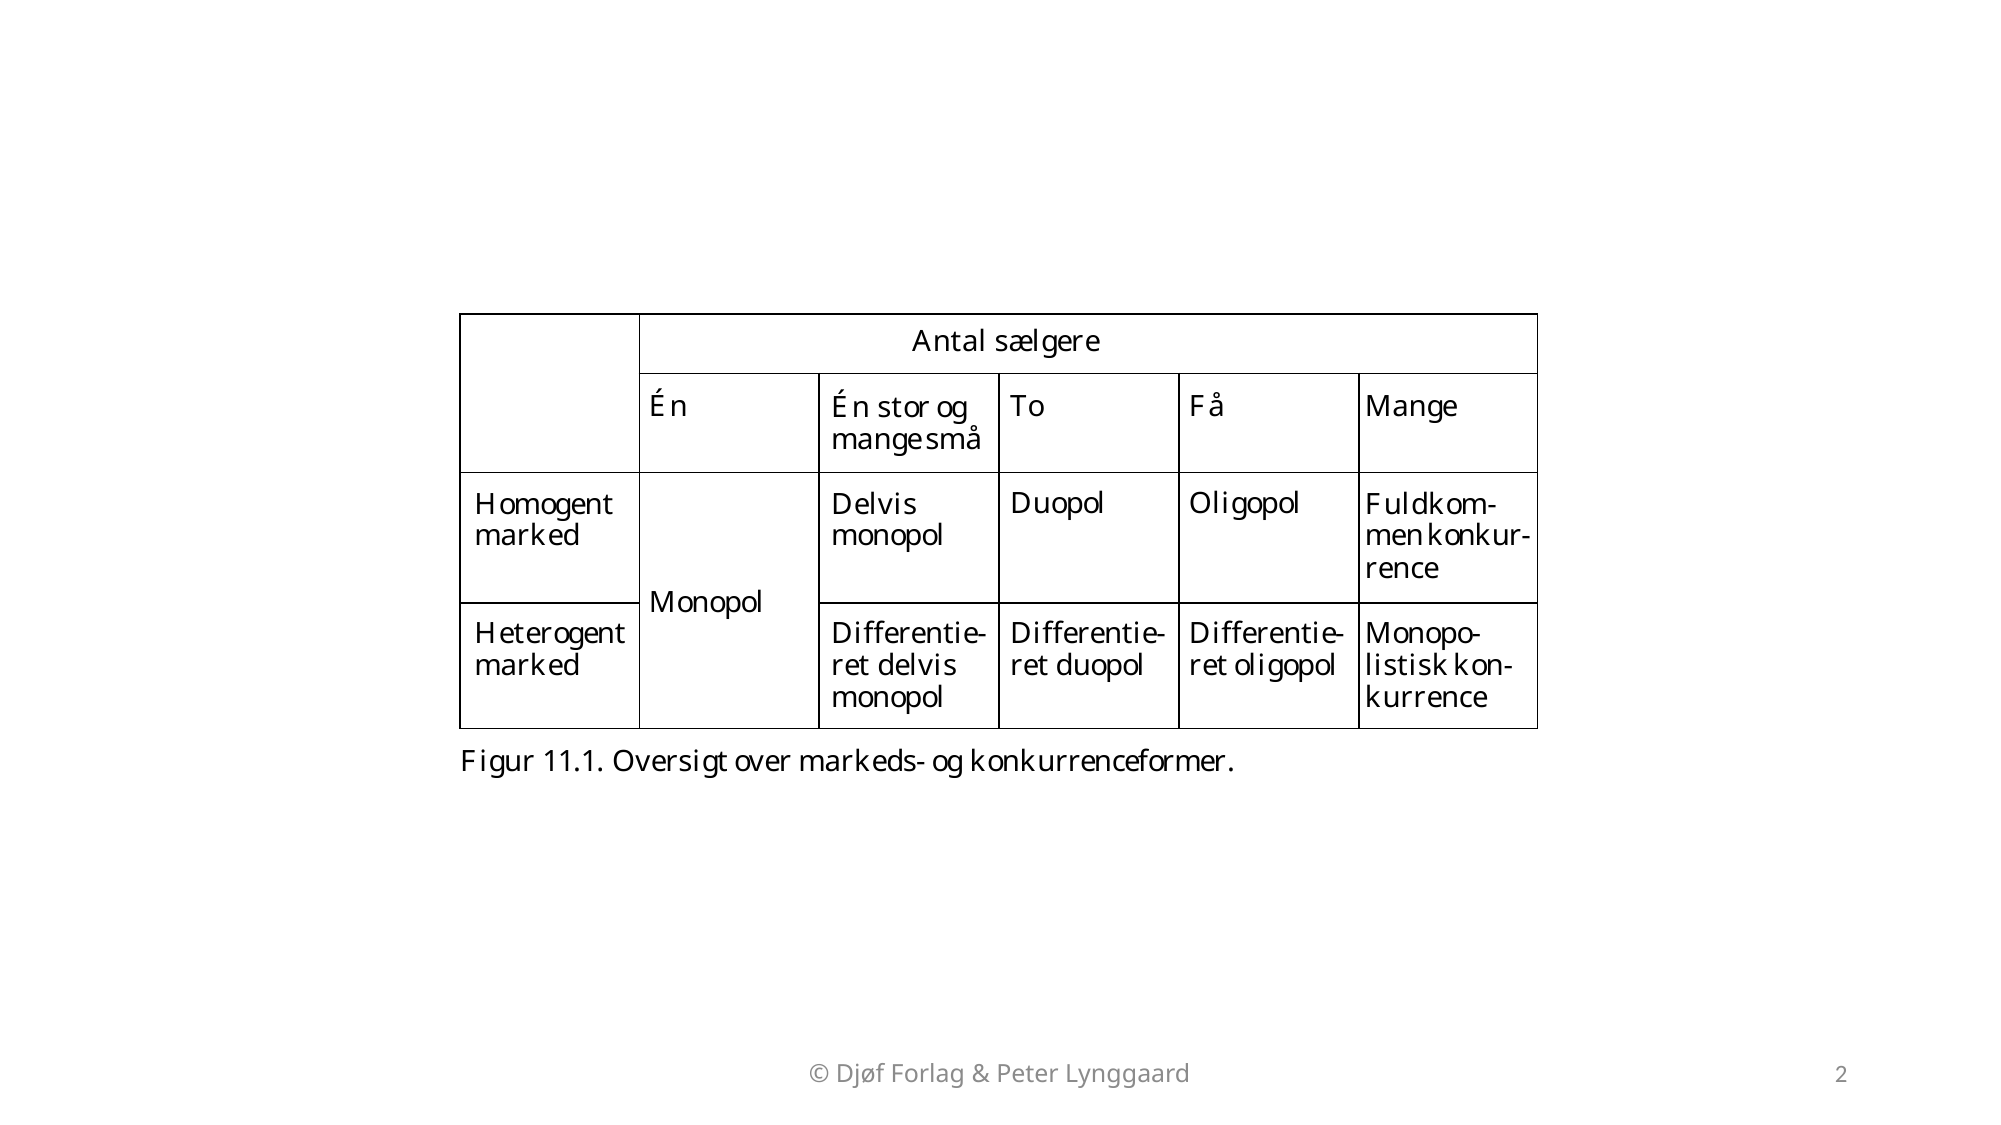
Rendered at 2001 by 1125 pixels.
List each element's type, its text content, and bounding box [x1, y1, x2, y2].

footer © Djøf Forlag & Peter Lynggaard [662, 1042, 1338, 1103]
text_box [416, 277, 1584, 818]
slide_number 2 [1412, 1042, 1863, 1103]
